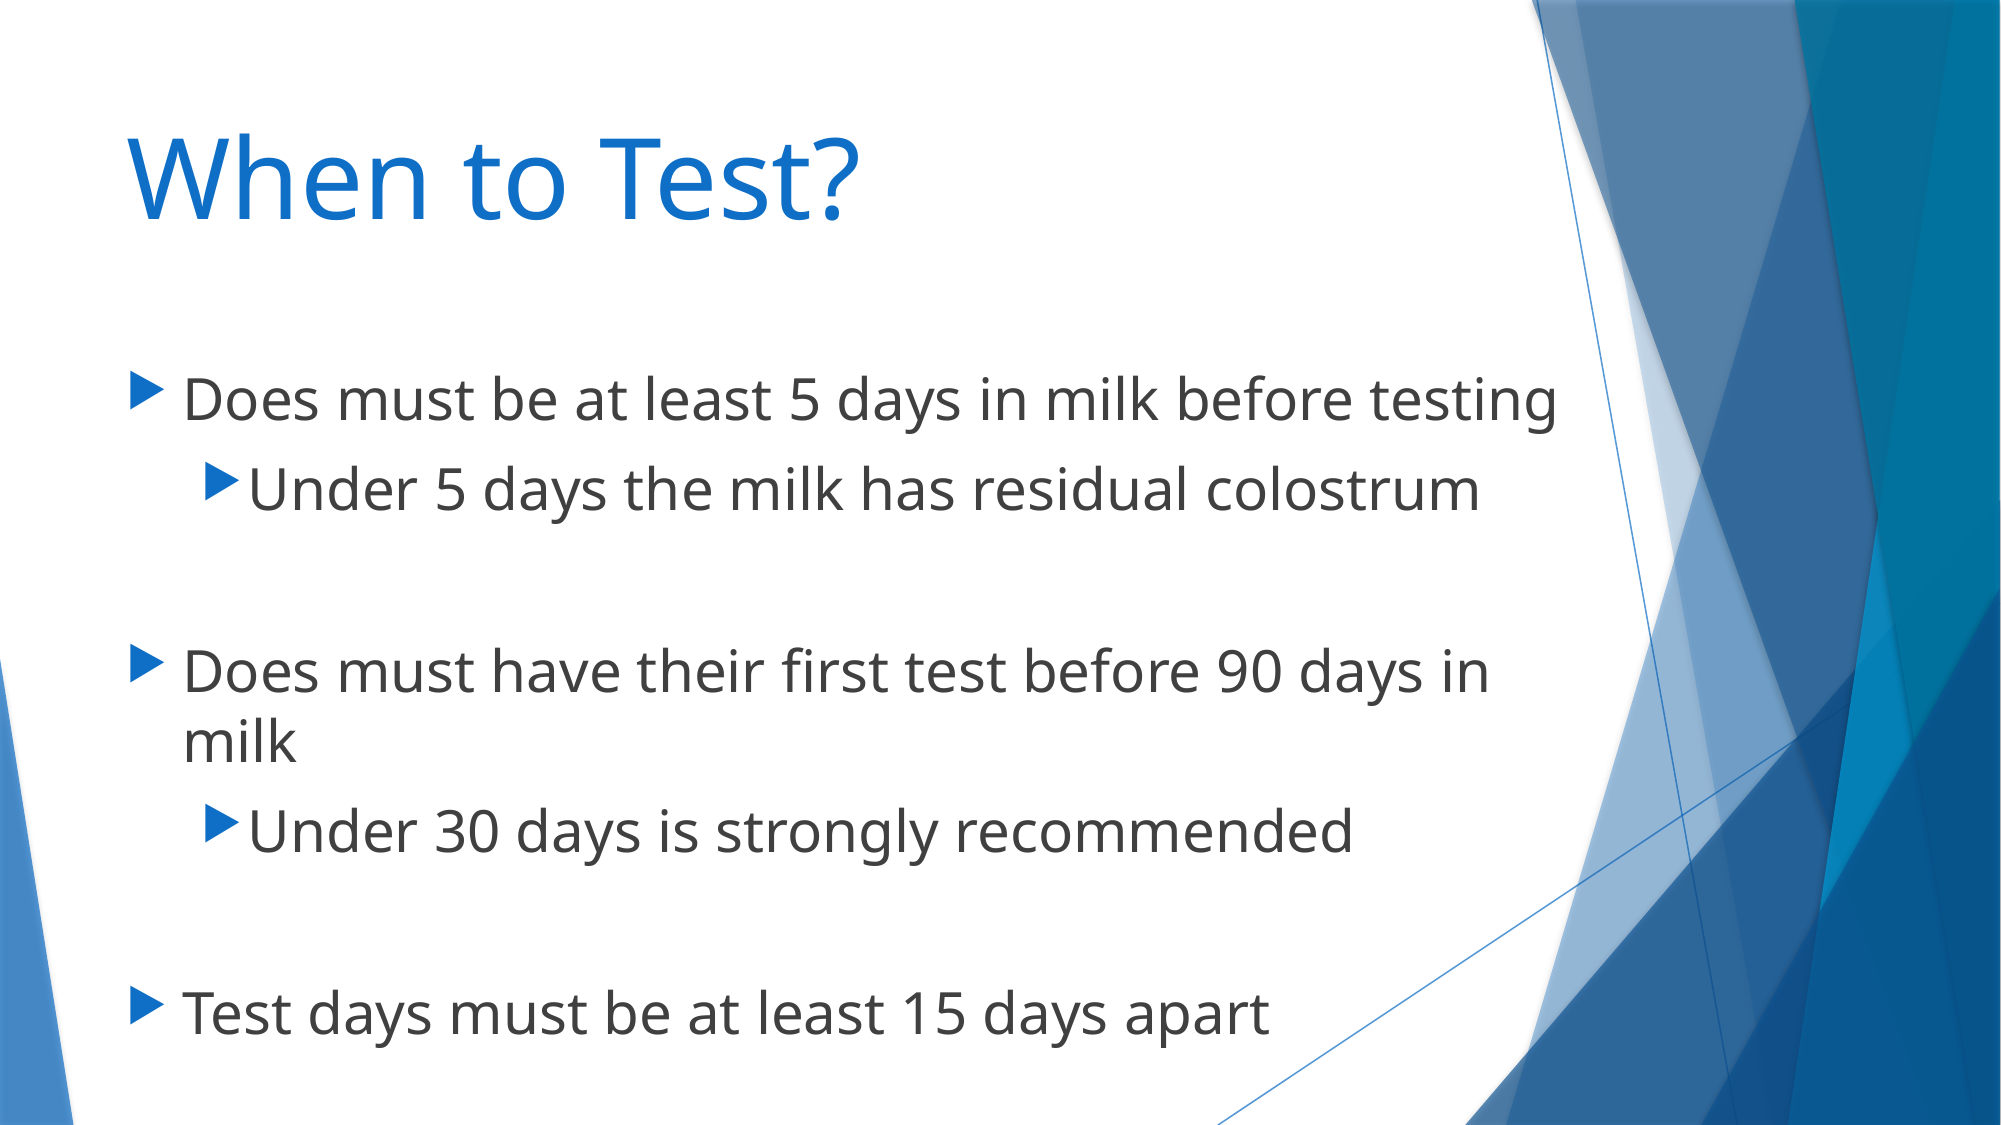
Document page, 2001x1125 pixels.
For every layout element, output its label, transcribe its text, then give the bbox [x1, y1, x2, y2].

title When to Test? [111, 99, 1522, 317]
list Does must be at least 5 days in milk before testing Under 5 days the milk has residual colostrum Does must have their first test before 90 days in milk Under 30 days is strongly recommended Test days must be at least 15 days apart [111, 354, 1599, 1096]
